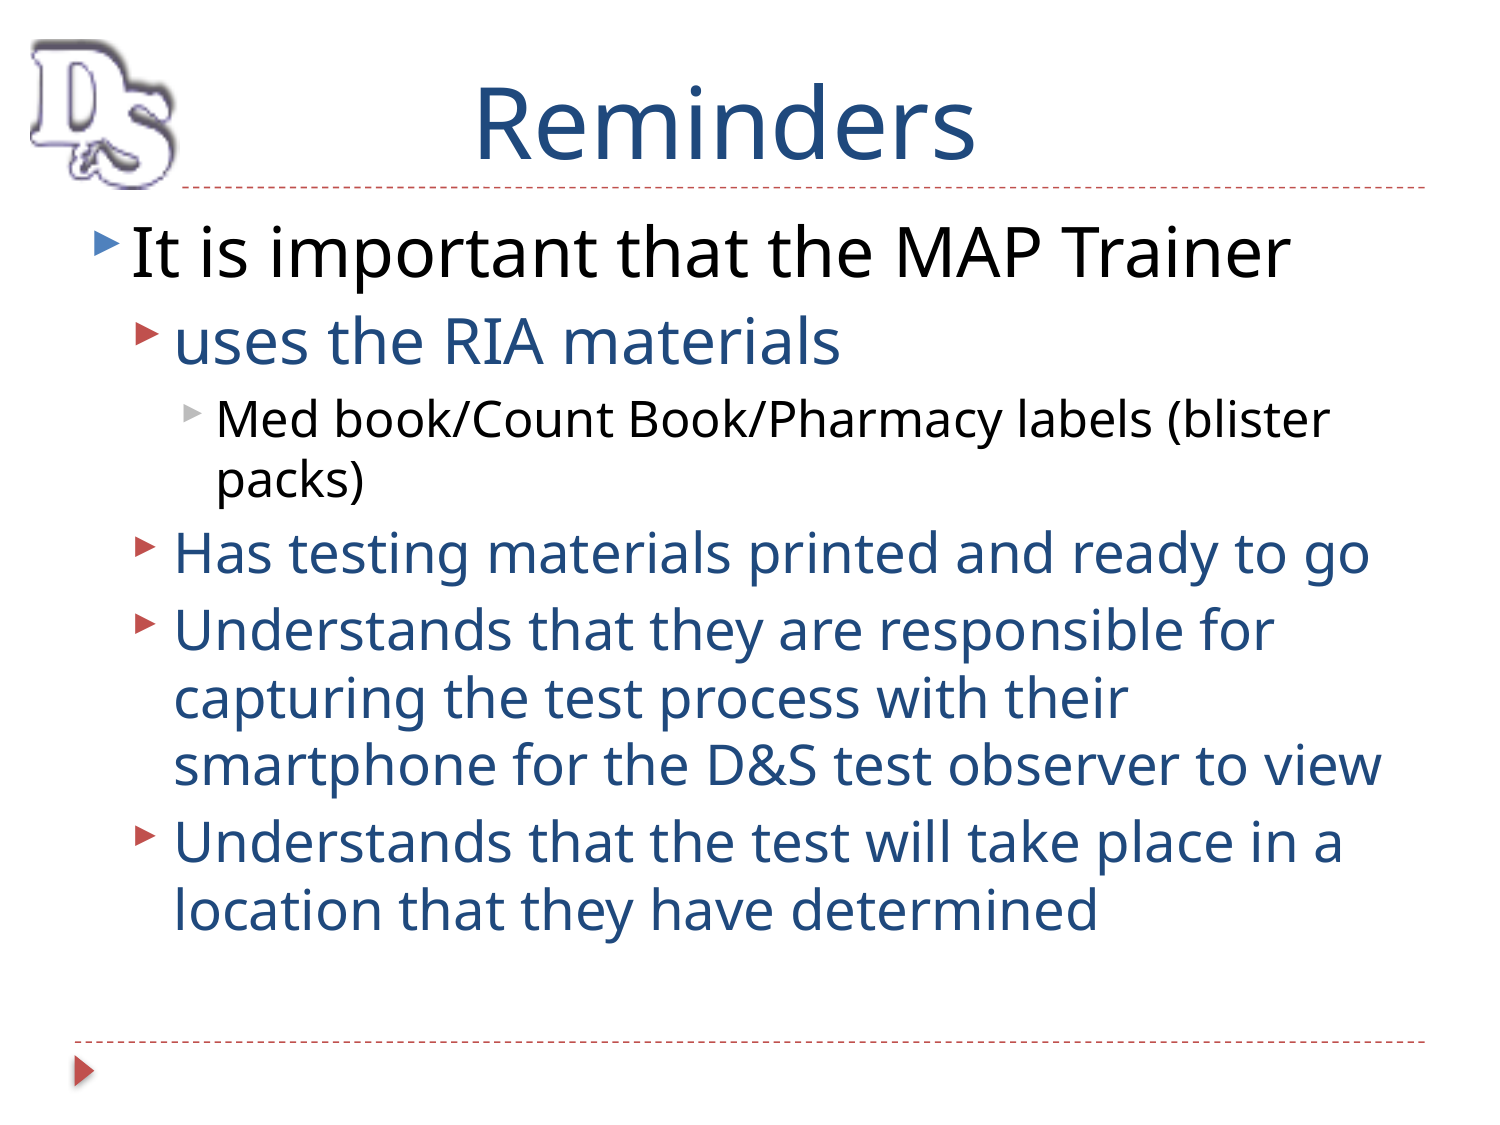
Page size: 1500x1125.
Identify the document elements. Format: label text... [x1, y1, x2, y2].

title Reminders [24, 24, 1425, 188]
picture [29, 39, 181, 191]
list It is important that the MAP Trainer uses the RIA materials Med book/Count Book/Pharmacy labels (blister packs) Has testing materials printed and ready to go Understands that they are responsible for capturing the test process with their smartphone for the D&S test observer to view Understands that the test will take place in a location that they have determined [75, 200, 1425, 1010]
